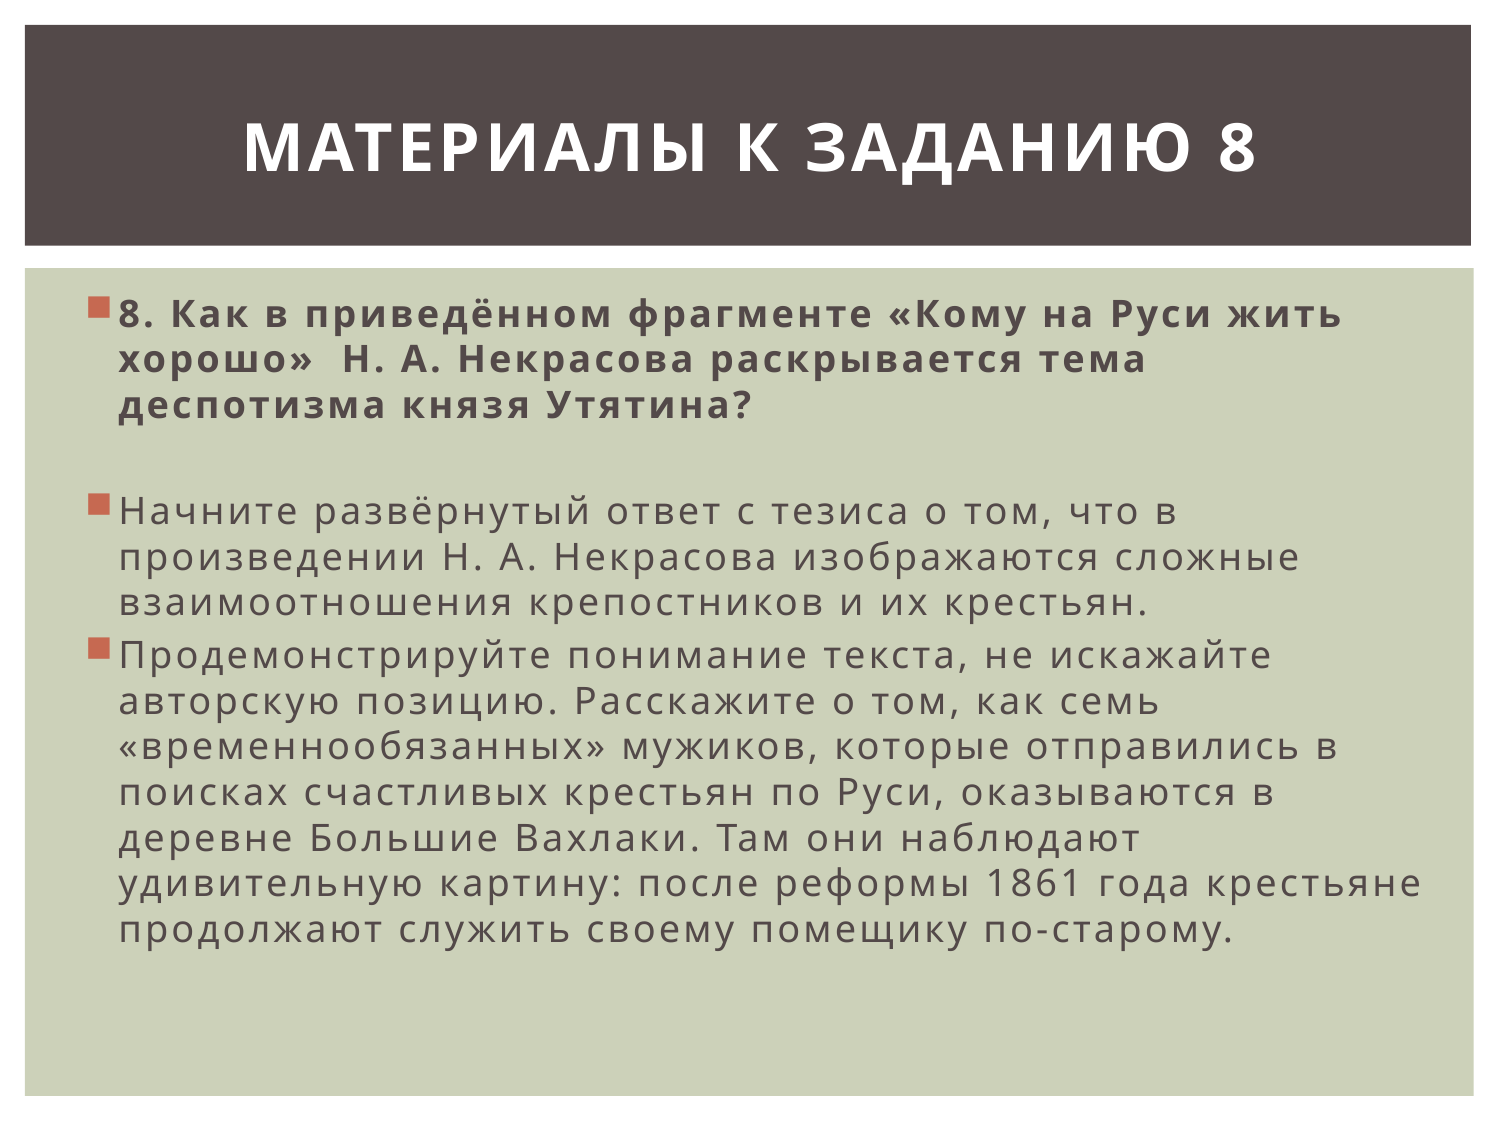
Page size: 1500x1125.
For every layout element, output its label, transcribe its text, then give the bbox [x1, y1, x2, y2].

title Материалы к заданию 8 [62, 58, 1438, 232]
list 8. Как в приведённом фрагменте «Кому на Руси жить хорошо» Н. А. Некрасова раскрывается тема деспотизма князя Утятина? Начните развёрнутый ответ с тезиса о том, что в произведении Н. А. Некрасова изображаются сложные взаимоотношения крепостников и их крестьян. Продемонстрируйте понимание текста, не искажайте авторскую позицию. Расскажите о том, как семь «временнообязанных» мужиков, которые отправились в поисках счастливых крестьян по Руси, оказываются в деревне Большие Вахлаки. Там они наблюдают удивительную картину: после реформы 1861 года крестьяне продолжают служить своему помещику по-старому. [62, 281, 1442, 1005]
